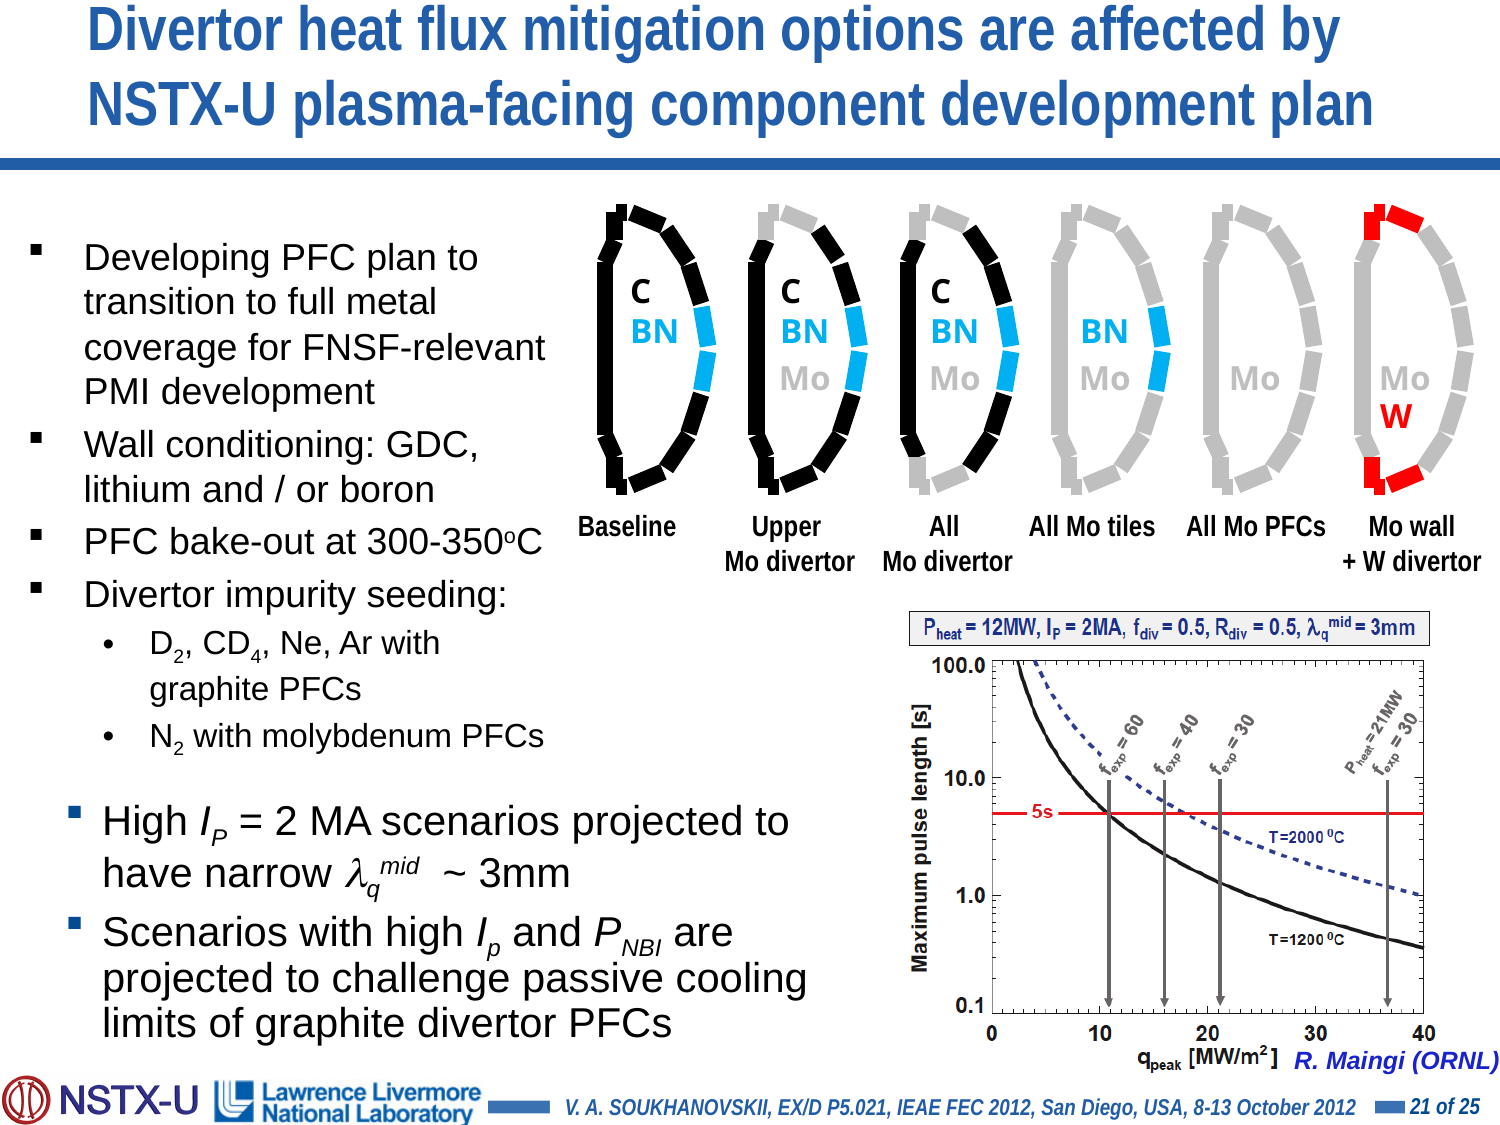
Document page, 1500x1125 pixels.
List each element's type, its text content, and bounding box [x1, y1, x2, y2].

text_box Developing PFC plan to transition to full metal coverage for FNSF-relevant PMI development Wall conditioning: GDC, lithium and / or boron PFC bake-out at 300-350oC Divertor impurity seeding: D2, CD4, Ne, Ar with graphite PFCs N2 with molybdenum PFCs [12, 224, 563, 800]
list High IP = 2 MA scenarios projected to have narrow lqmid ~ 3mm Scenarios with high Ip and PNBI are projected to challenge passive cooling limits of graphite divertor PFCs [50, 787, 825, 1075]
title Divertor heat flux mitigation options are affected by NSTX-U plasma-facing component development plan [87, 12, 1425, 146]
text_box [562, 499, 1500, 587]
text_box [604, 212, 1466, 488]
picture [887, 599, 1455, 1088]
text_box R. Maingi (ORNL) [1459, 1037, 1500, 1083]
picture [0, 1074, 199, 1125]
picture [212, 1079, 488, 1125]
